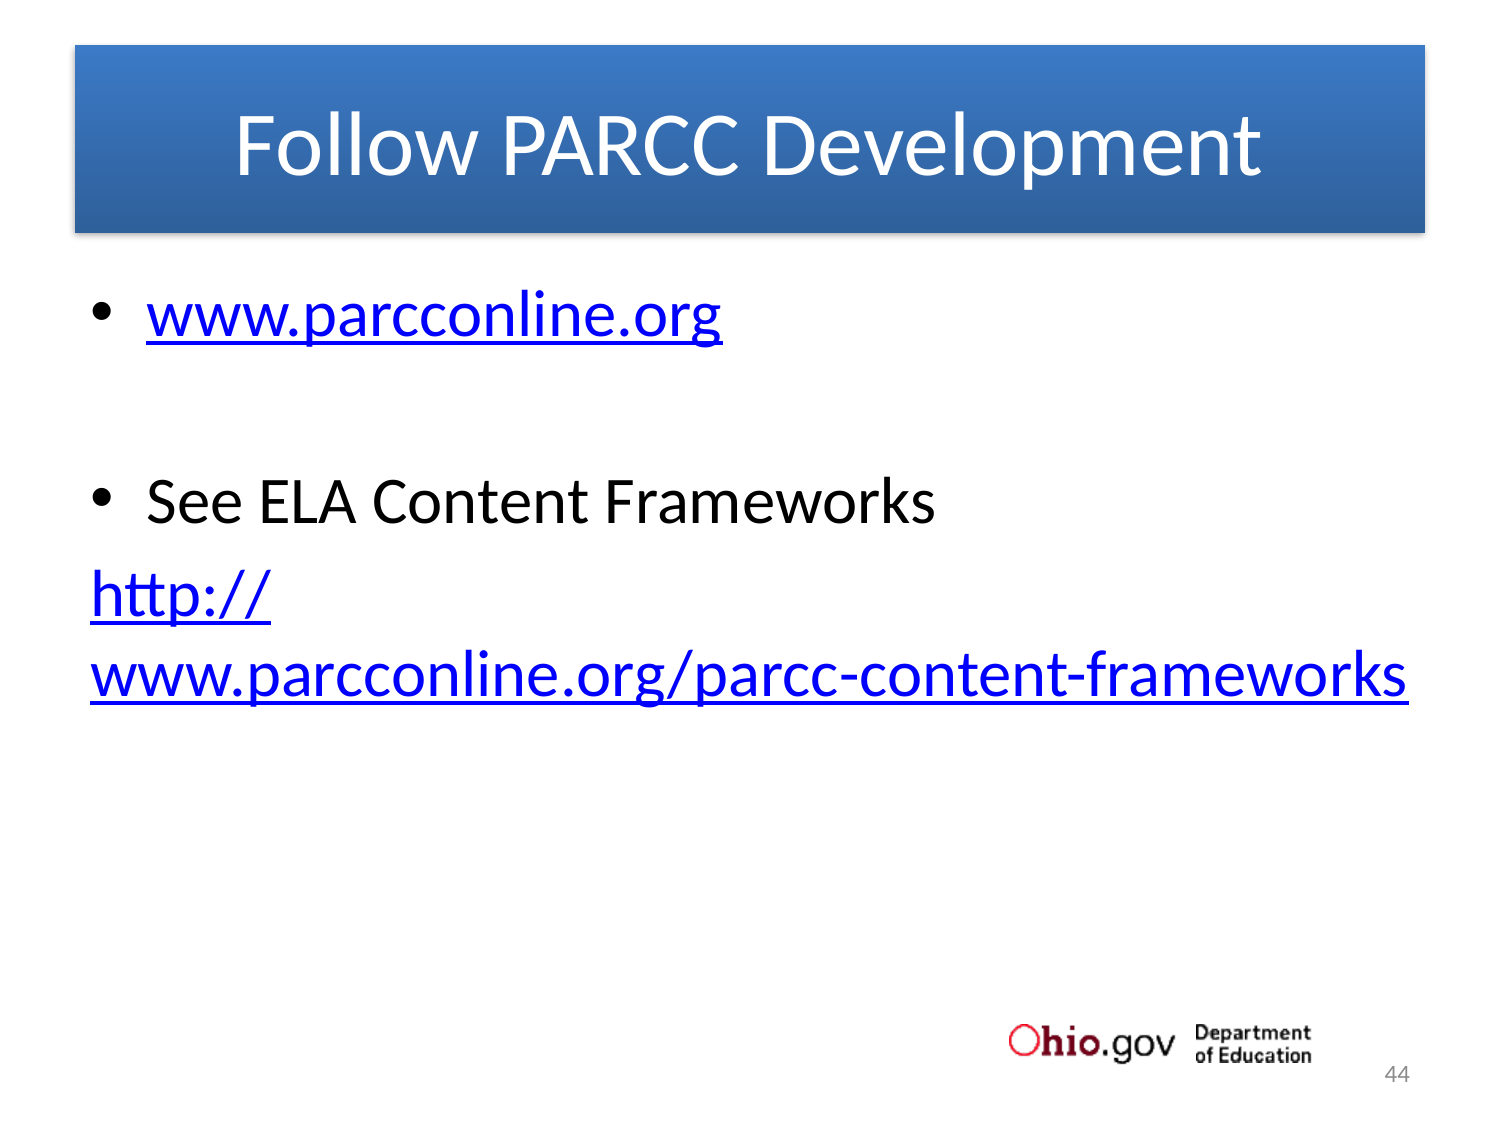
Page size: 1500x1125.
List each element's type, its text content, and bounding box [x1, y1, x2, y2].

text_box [1009, 1024, 1313, 1066]
slide_number 44 [1074, 1042, 1425, 1103]
list www.parcconline.org See ELA Content Frameworks http://www.parcconline.org/parcc-content-frameworks [75, 262, 1425, 1005]
title Follow PARCC Development [75, 45, 1425, 233]
